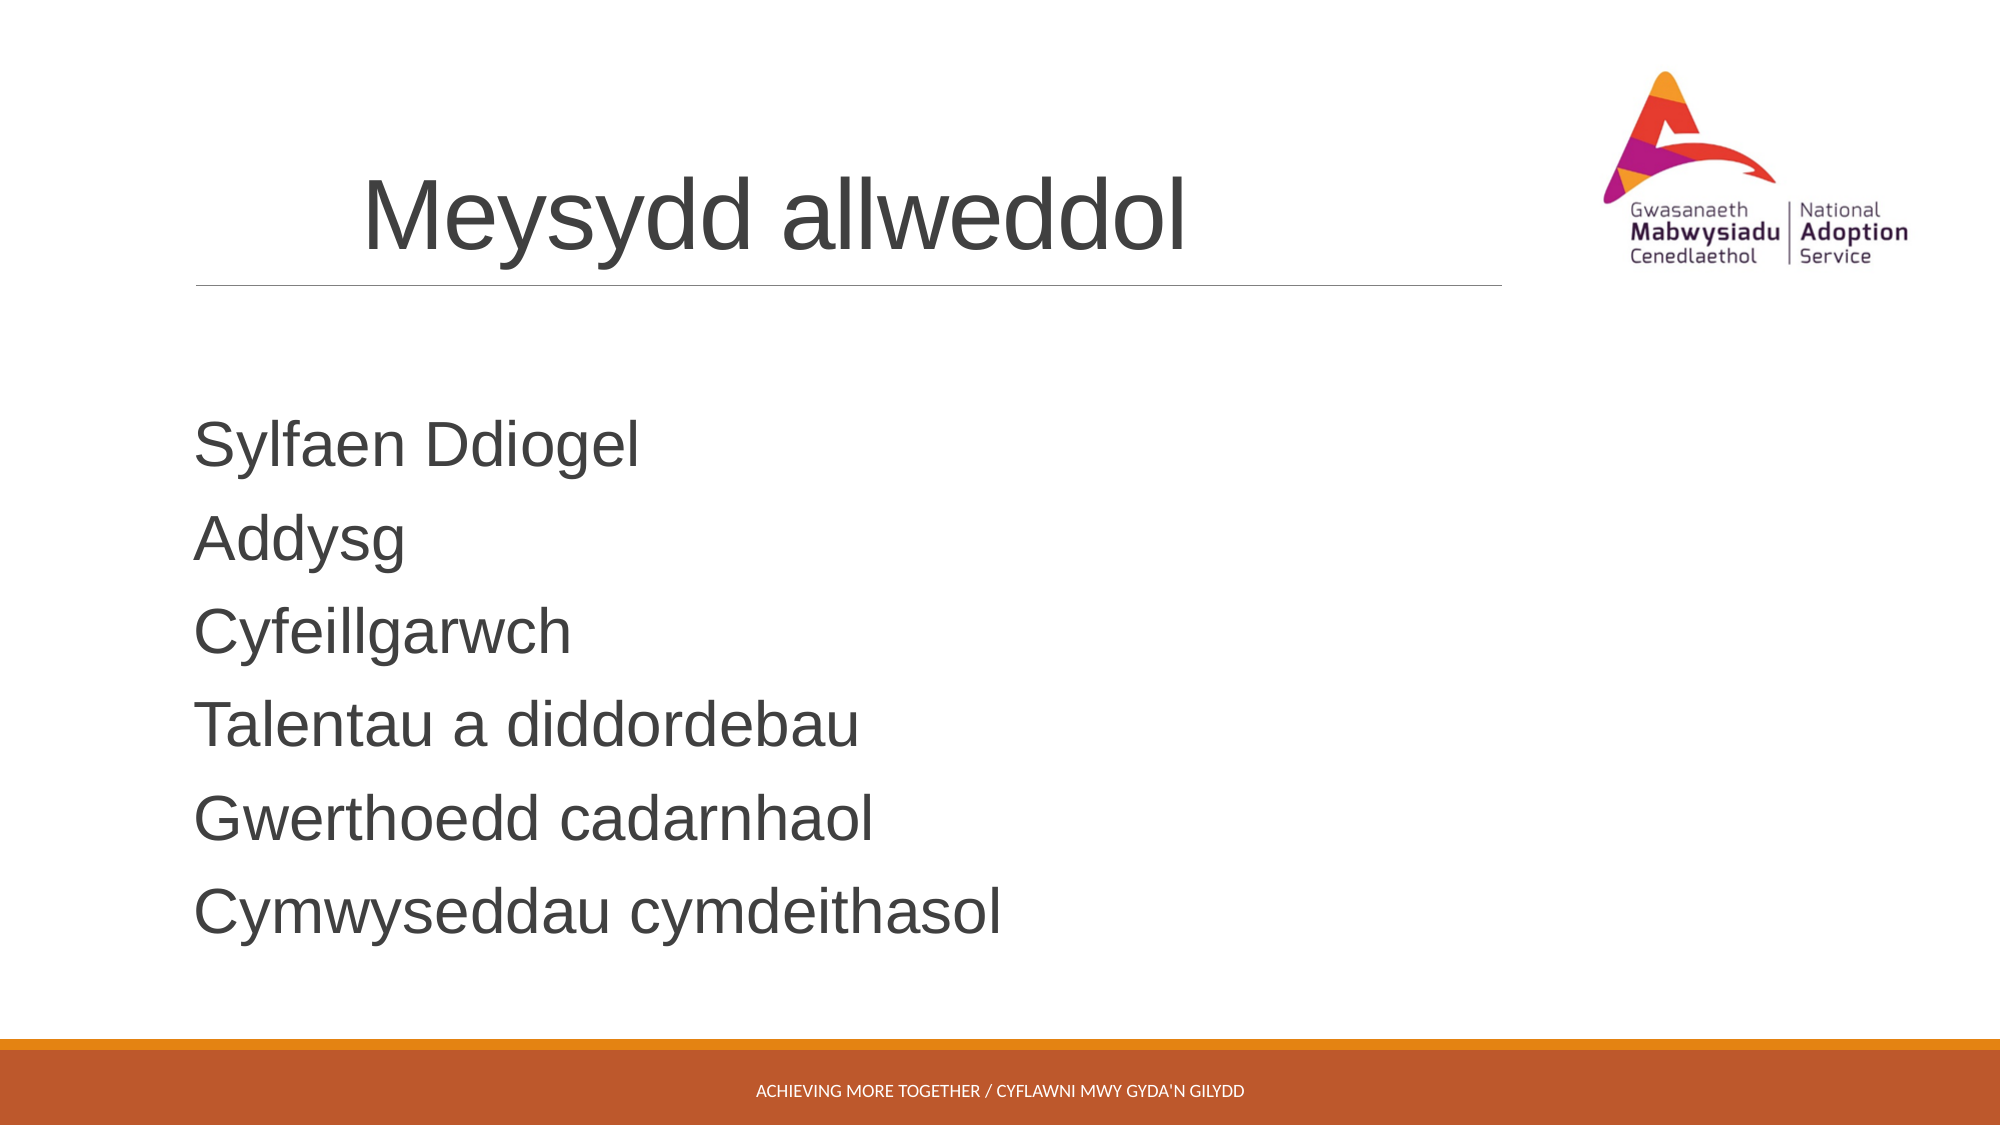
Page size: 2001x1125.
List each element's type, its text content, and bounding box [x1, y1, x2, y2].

footer Achieving More Together / Cyflawni Mwy Gyda'n Gilydd [604, 1059, 1396, 1120]
title Meysydd allweddol [137, 59, 1413, 278]
list Sylfaen Ddiogel Addysg Cyfeillgarwch Talentau a diddordebau Gwerthoedd cadarnhaol Cymwyseddau cymdeithasol [180, 302, 1830, 963]
picture [1502, 0, 2000, 377]
